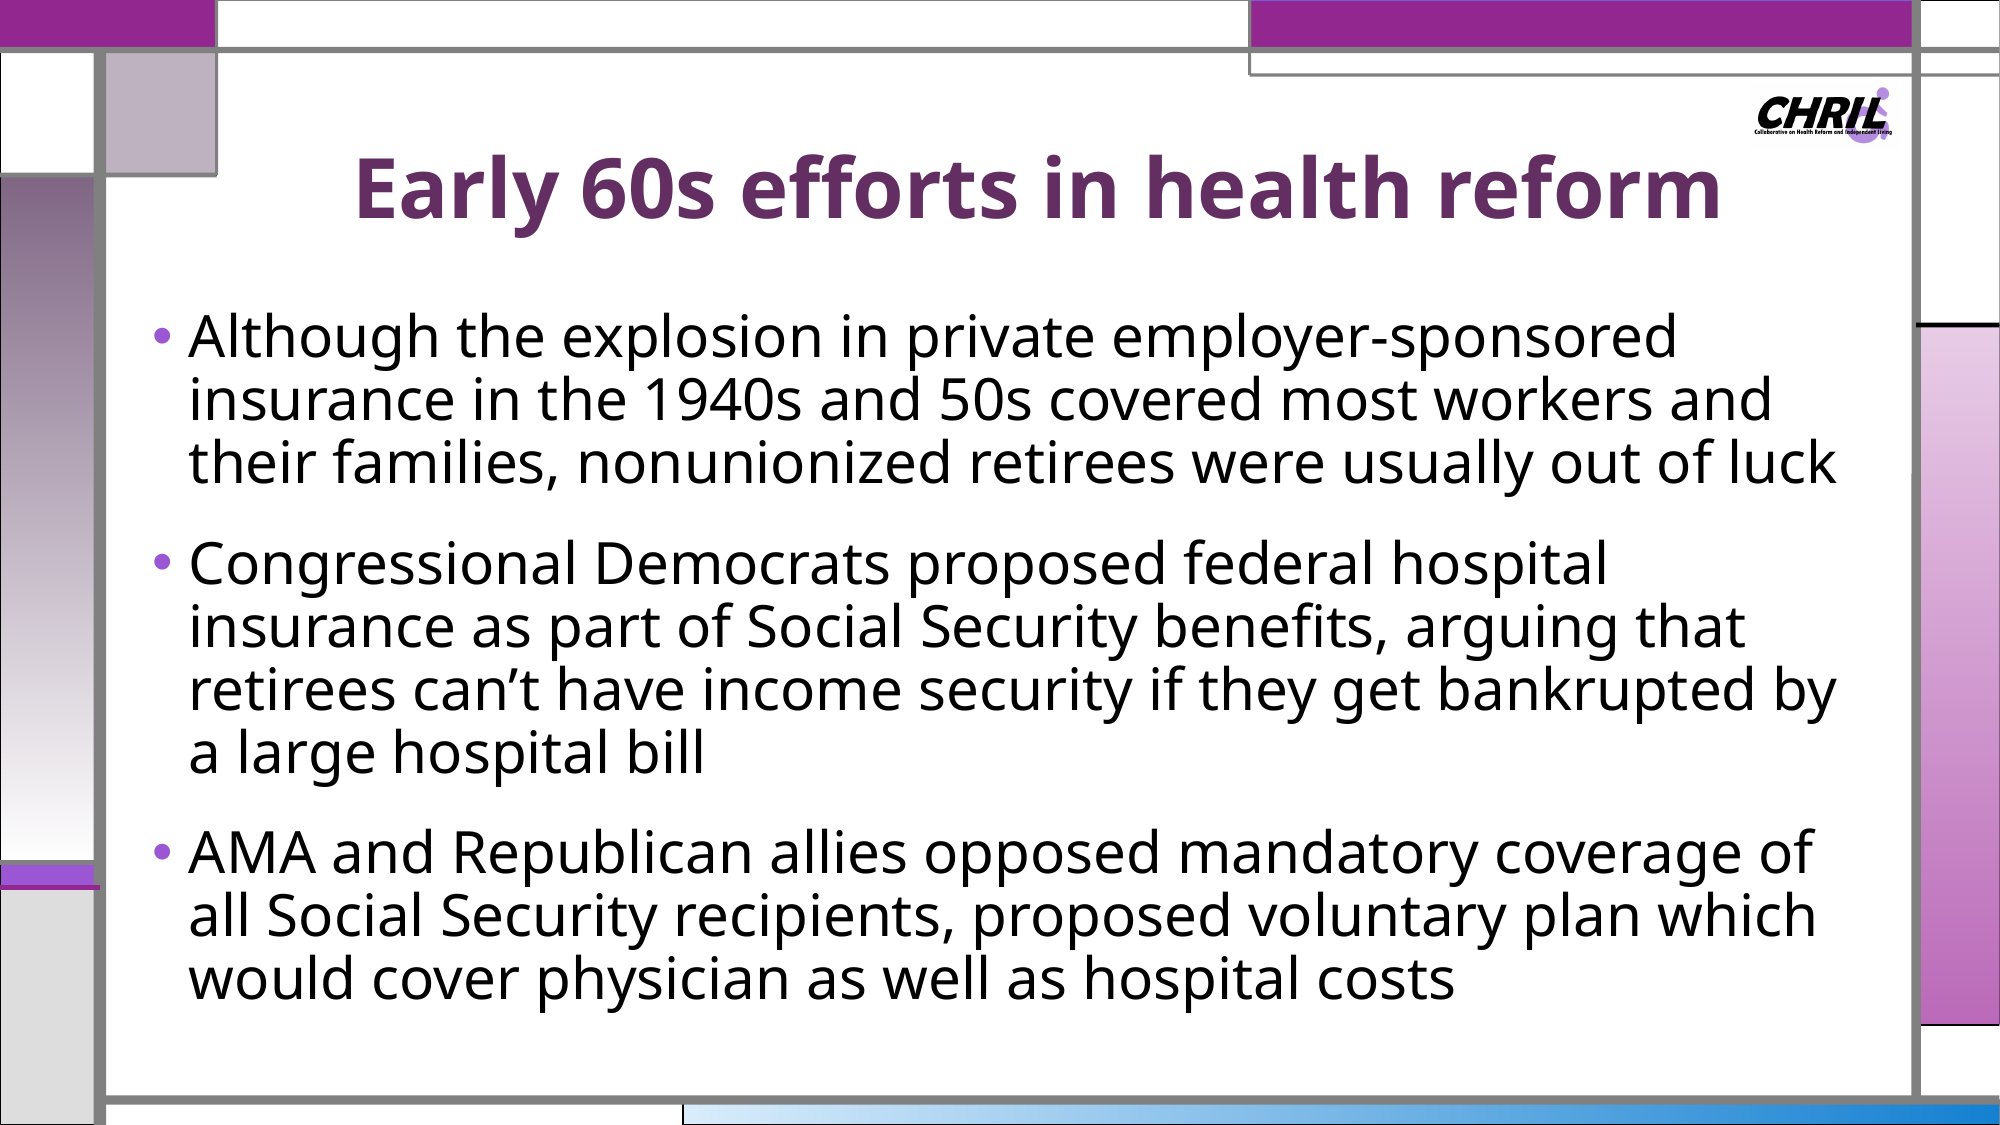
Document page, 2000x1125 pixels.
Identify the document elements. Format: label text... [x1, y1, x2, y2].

picture [1749, 82, 1900, 150]
title Early 60s efforts in health reform [337, 131, 1863, 244]
list Although the explosion in private employer-sponsored insurance in the 1940s and 50s covered most workers and their families, nonunionized retirees were usually out of luck Congressional Democrats proposed federal hospital insurance as part of Social Security benefits, arguing that retirees can’t have income security if they get bankrupted by a large hospital bill AMA and Republican allies opposed mandatory coverage of all Social Security recipients, proposed voluntary plan which would cover physician as well as hospital costs [137, 299, 1863, 872]
